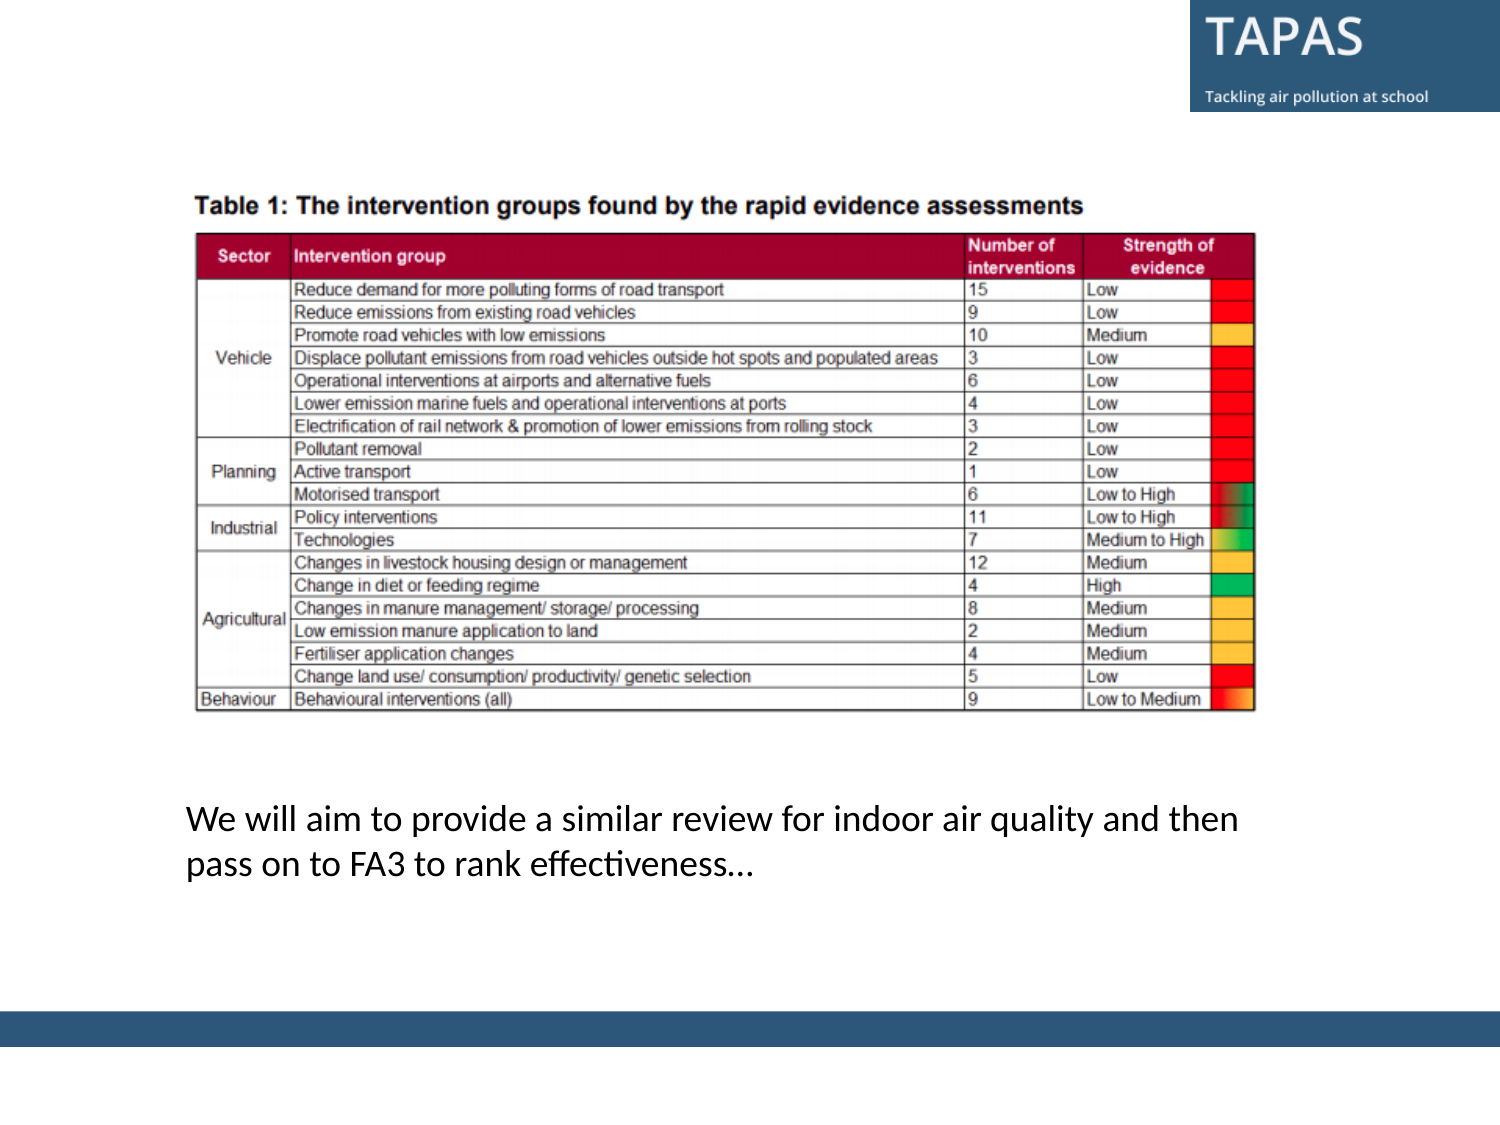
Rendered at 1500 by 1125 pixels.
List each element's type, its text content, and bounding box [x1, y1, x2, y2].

picture [1190, 0, 1500, 112]
text_box We will aim to provide a similar review for indoor air quality and then pass on to FA3 to rank effectiveness… [171, 786, 1284, 892]
picture [159, 172, 1273, 736]
